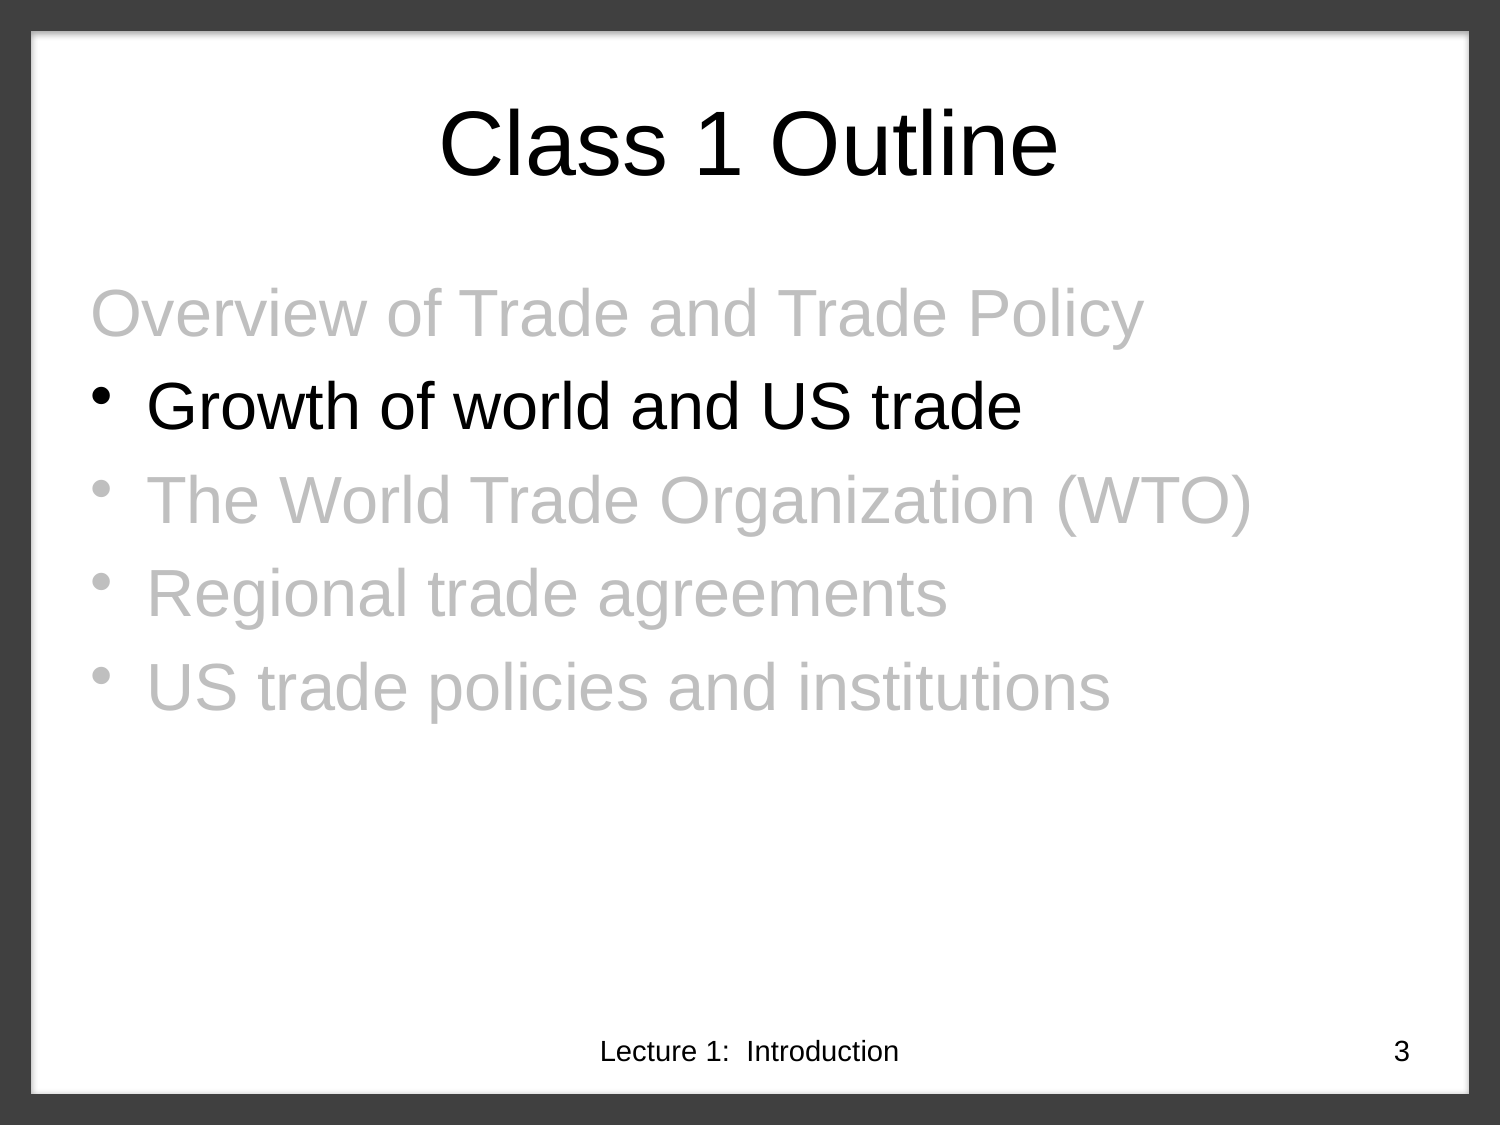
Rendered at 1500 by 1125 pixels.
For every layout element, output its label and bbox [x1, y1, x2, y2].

text_box [0, 0, 1500, 1125]
